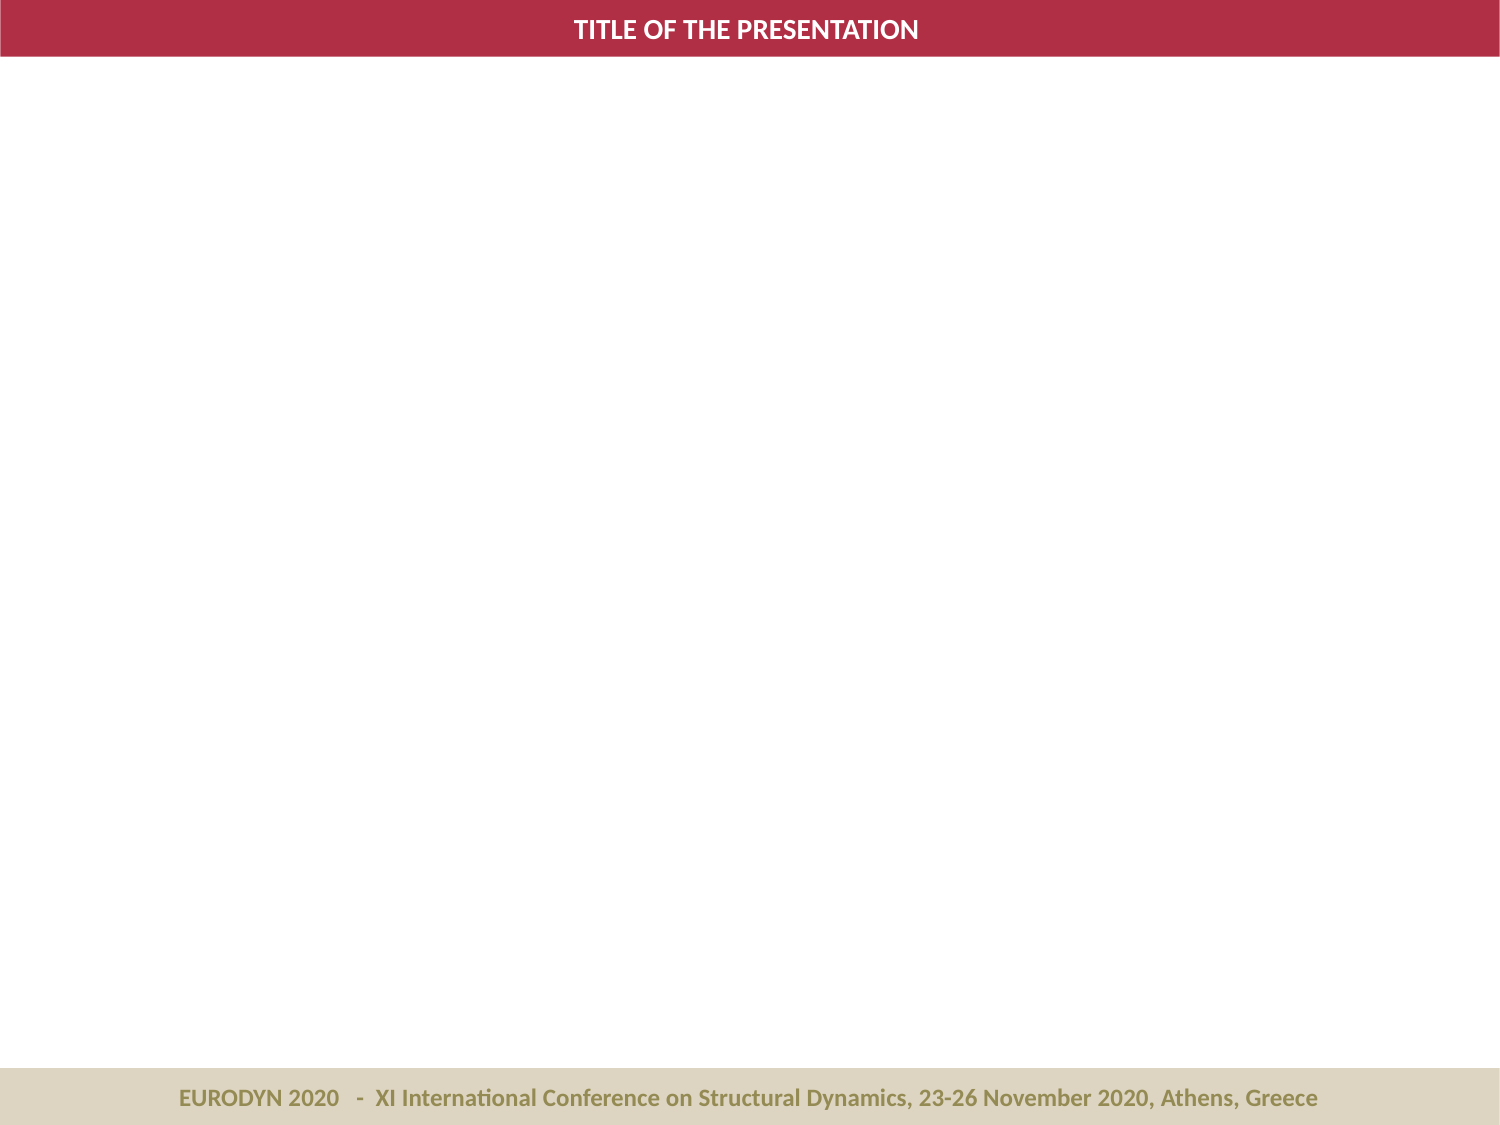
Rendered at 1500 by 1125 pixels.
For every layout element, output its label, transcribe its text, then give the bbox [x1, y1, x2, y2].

text_box EURODYN 2020 - XI International Conference on Structural Dynamics, 23-26 November 2020, Athens, Greece [0, 1068, 1500, 1125]
text_box TITLE OF THE PRESENTATION [0, 0, 1500, 57]
